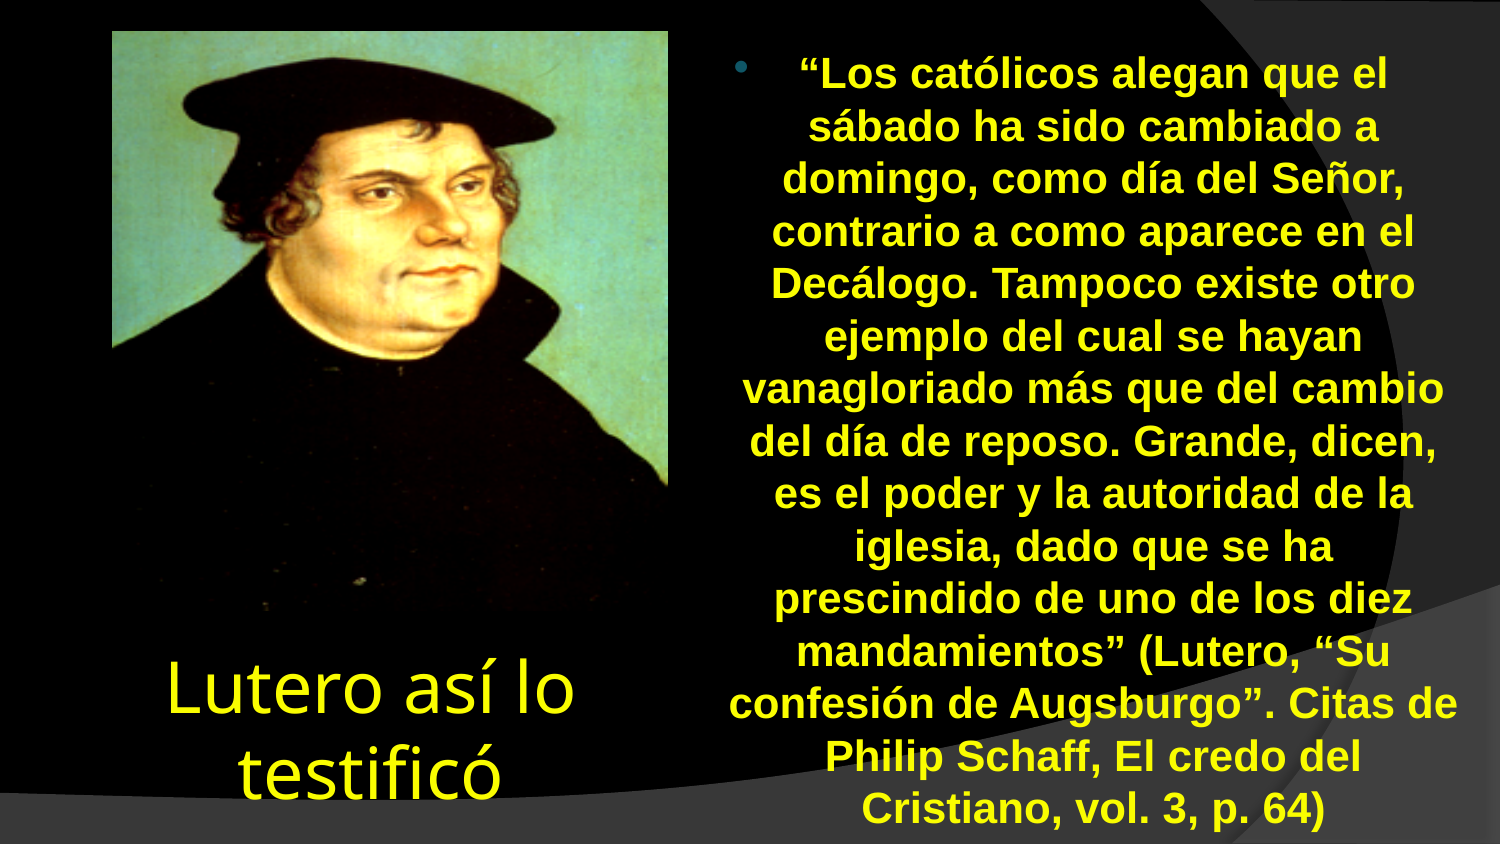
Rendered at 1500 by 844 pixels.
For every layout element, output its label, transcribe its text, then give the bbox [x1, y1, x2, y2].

title Lutero así lo testificó [64, 634, 678, 822]
list “Los católicos alegan que el sábado ha sido cambiado a domingo, como día del Señor, contrario a como aparece en el Decálogo. Tampoco existe otro ejemplo del cual se hayan vanagloriado más que del cambio del día de reposo. Grande, dicen, es el poder y la autoridad de la iglesia, dado que se ha prescindido de uno de los diez mandamientos” (Lutero, “Su confesión de Augsburgo”. Citas de Philip Schaff, El credo del Cristiano, vol. 3, p. 64) [643, 37, 1475, 750]
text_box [111, 31, 668, 611]
